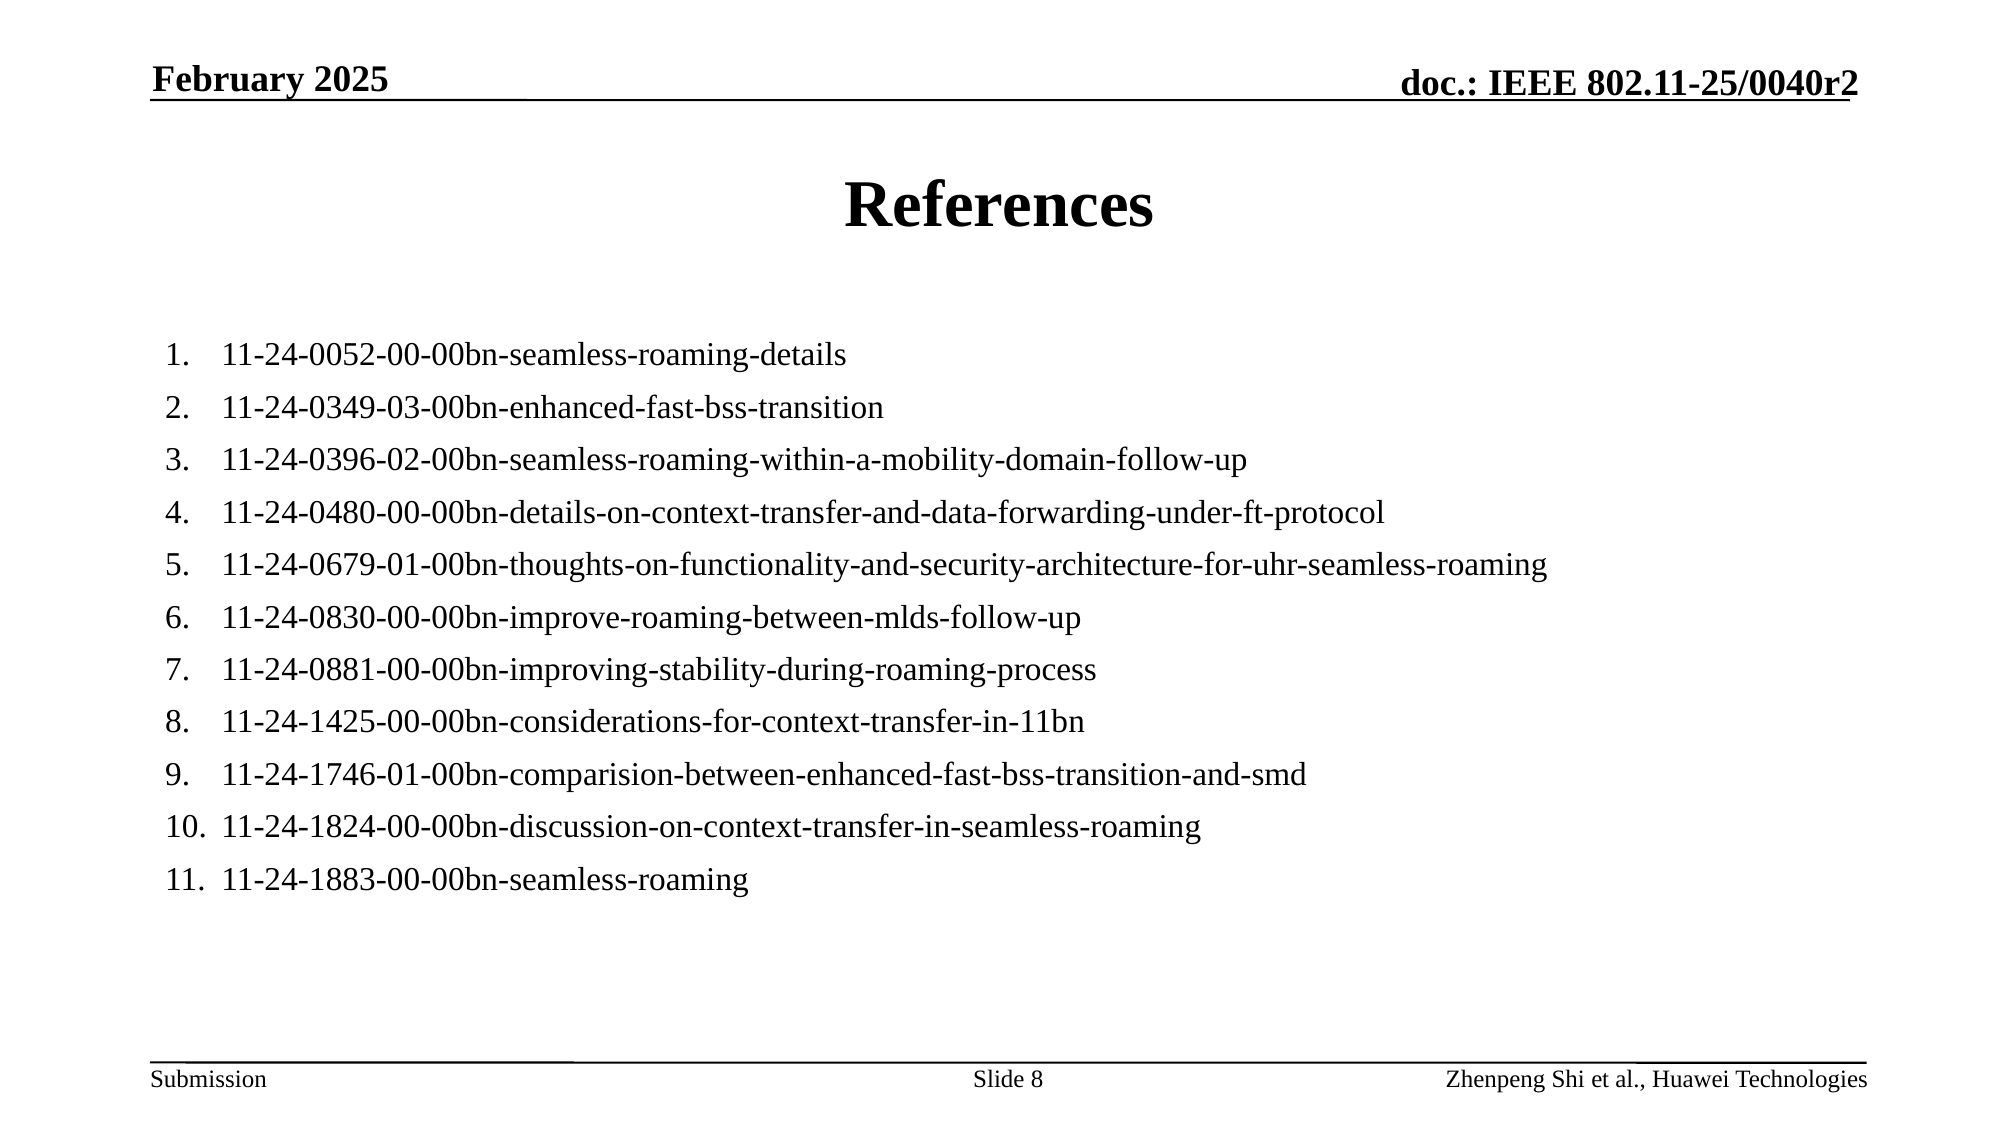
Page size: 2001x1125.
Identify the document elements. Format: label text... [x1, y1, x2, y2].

footer Zhenpeng Shi et al., Huawei Technologies [1171, 1061, 1869, 1093]
slide_number Slide 8 [950, 1061, 1067, 1123]
list 11-24-0052-00-00bn-seamless-roaming-details 11-24-0349-03-00bn-enhanced-fast-bss-transition 11-24-0396-02-00bn-seamless-roaming-within-a-mobility-domain-follow-up 11-24-0480-00-00bn-details-on-context-transfer-and-data-forwarding-under-ft-protocol 11-24-0679-01-00bn-thoughts-on-functionality-and-security-architecture-for-uhr-seamless-roaming 11-24-0830-00-00bn-improve-roaming-between-mlds-follow-up 11-24-0881-00-00bn-improving-stability-during-roaming-process 11-24-1425-00-00bn-considerations-for-context-transfer-in-11bn 11-24-1746-01-00bn-comparision-between-enhanced-fast-bss-transition-and-smd 11-24-1824-00-00bn-discussion-on-context-transfer-in-seamless-roaming 11-24-1883-00-00bn-seamless-roaming [149, 324, 1850, 1000]
title References [149, 112, 1850, 288]
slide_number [152, 54, 563, 100]
